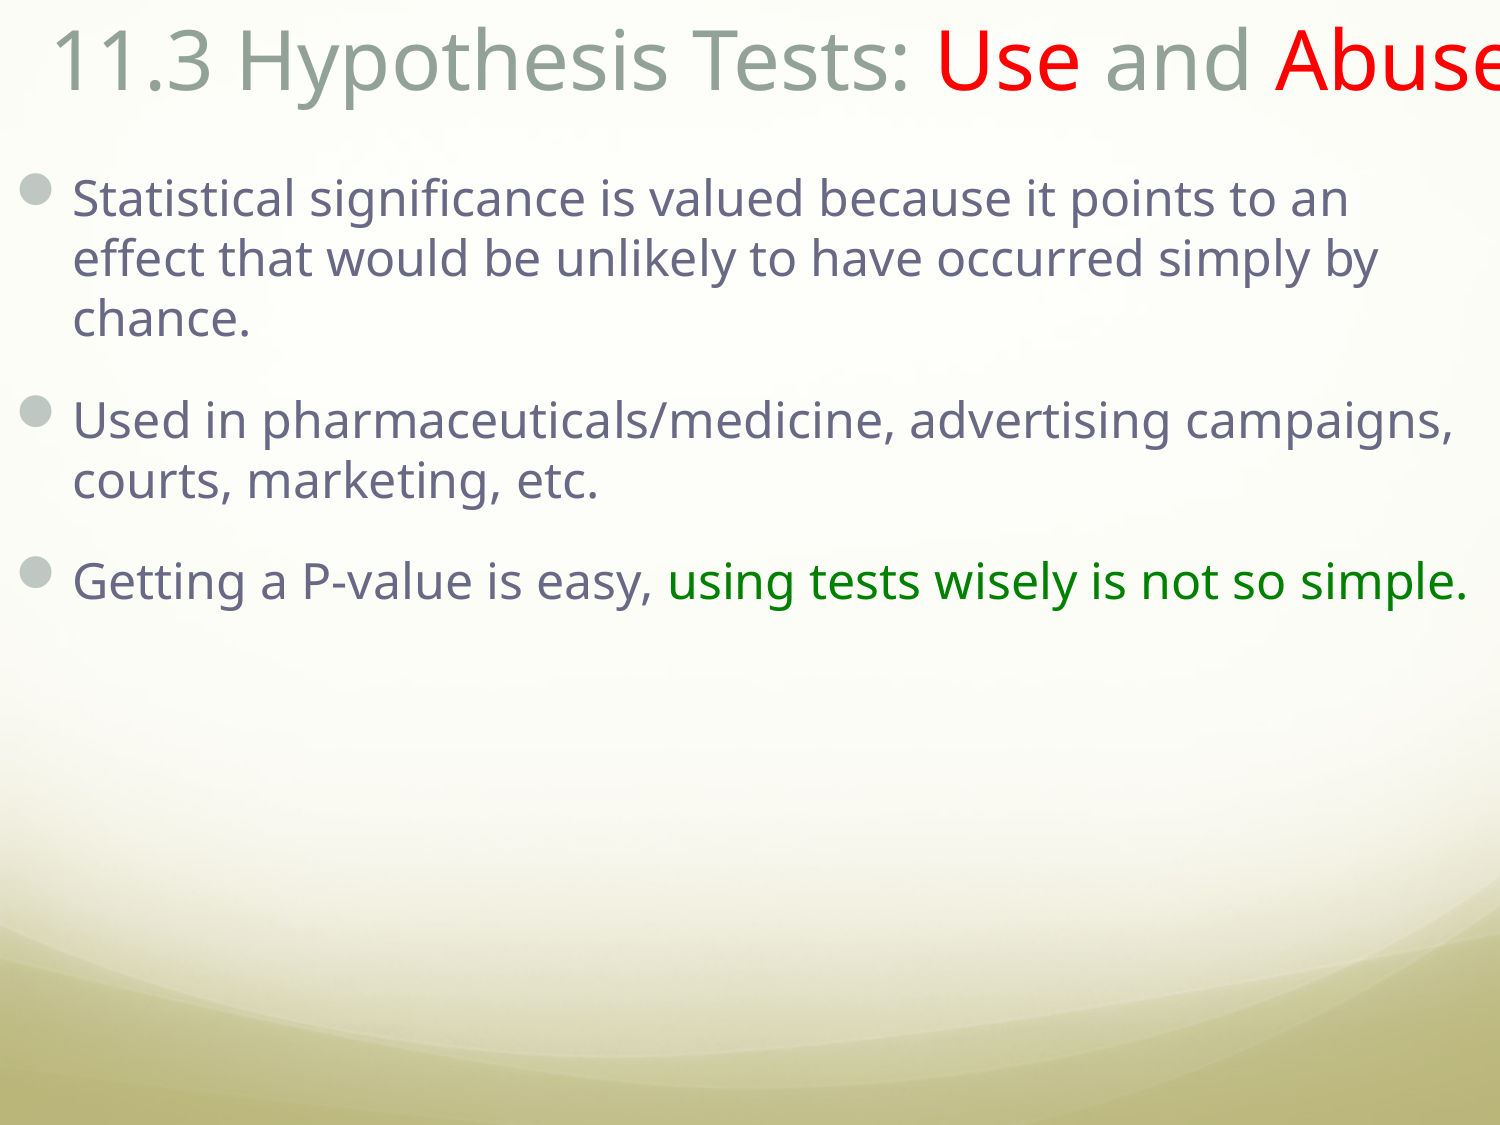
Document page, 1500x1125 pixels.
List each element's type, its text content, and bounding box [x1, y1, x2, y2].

title 11.3 Hypothesis Tests: Use and Abuse [0, 17, 1500, 115]
list Statistical significance is valued because it points to an effect that would be unlikely to have occurred simply by chance. Used in pharmaceuticals/medicine, advertising campaigns, courts, marketing, etc. Getting a P-value is easy, using tests wisely is not so simple. [0, 158, 1500, 975]
